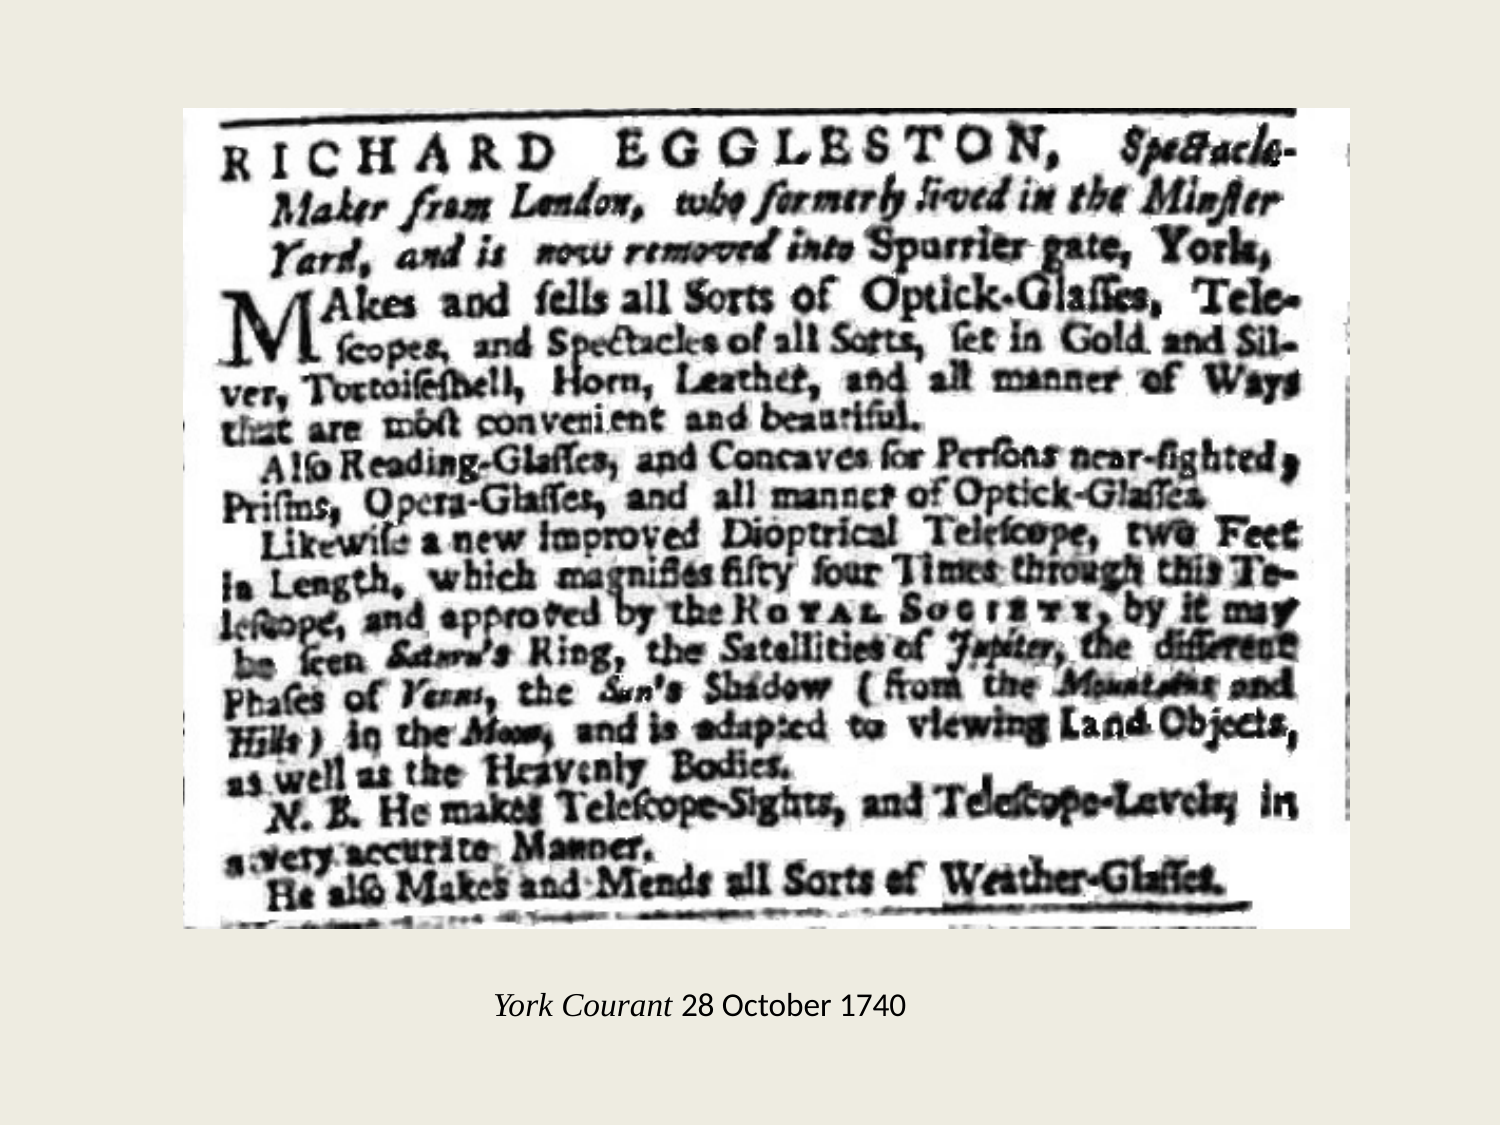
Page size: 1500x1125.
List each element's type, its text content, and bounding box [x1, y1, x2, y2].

picture [182, 107, 1350, 929]
text_box York Courant 28 October 1740 [478, 975, 1039, 1031]
